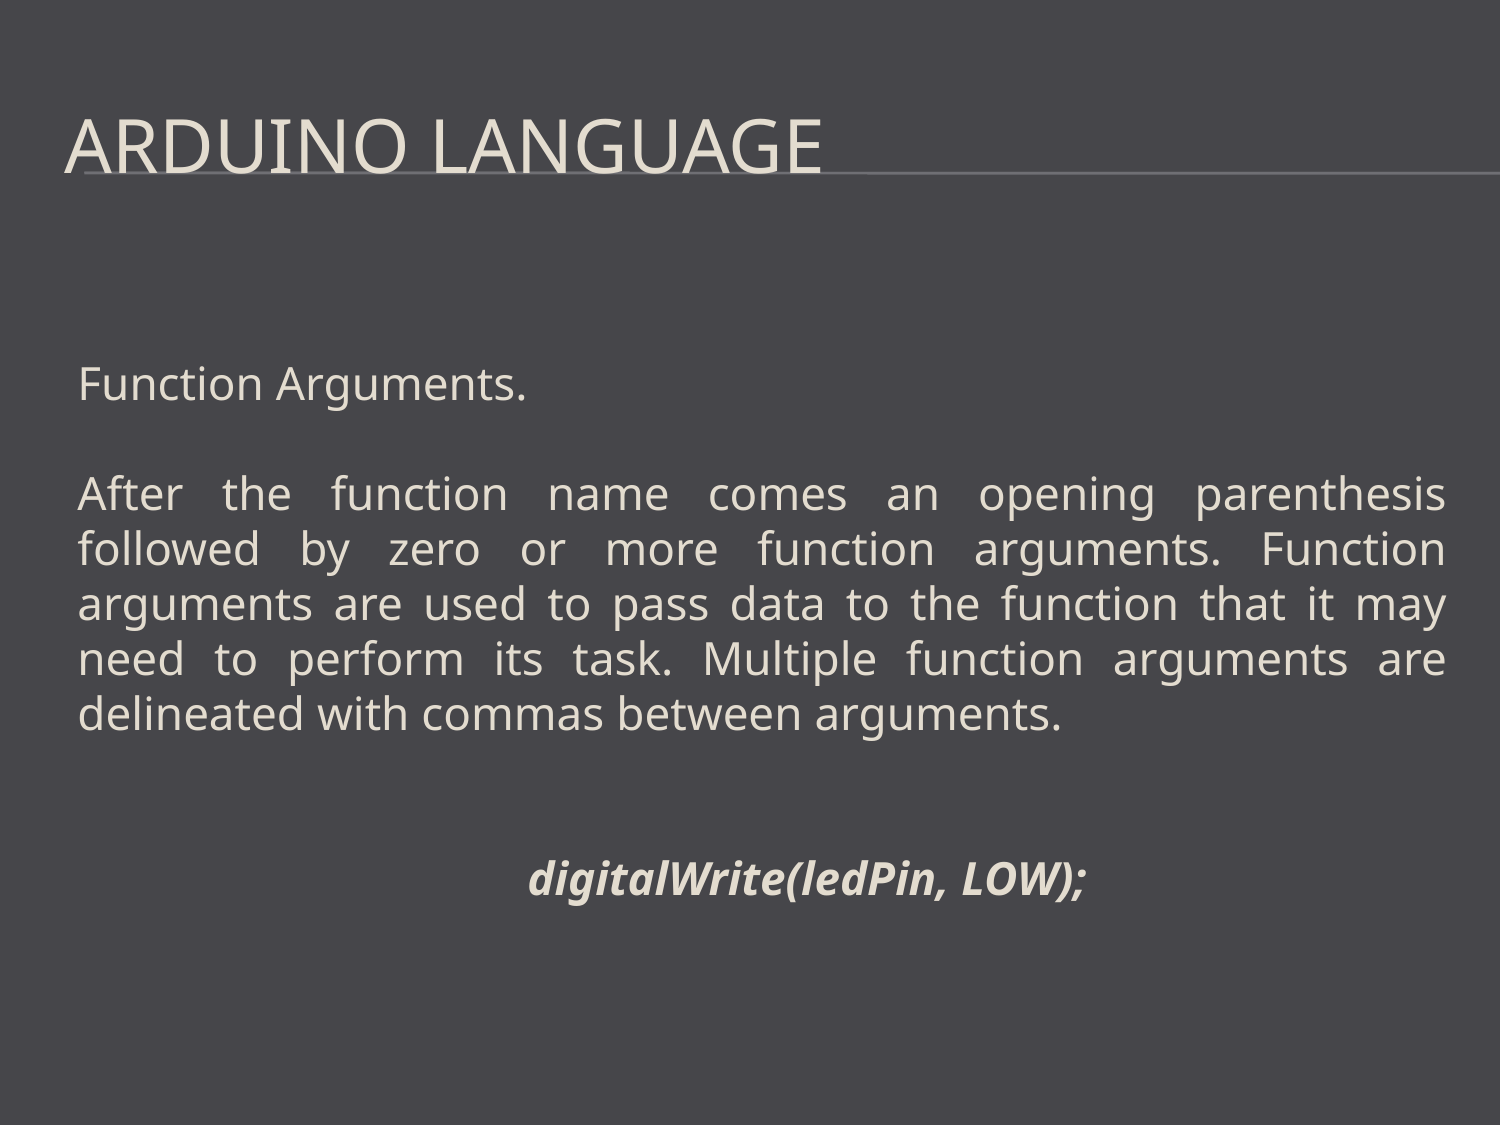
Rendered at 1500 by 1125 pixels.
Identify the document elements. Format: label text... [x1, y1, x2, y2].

text_box Function Arguments. After the function name comes an opening parenthesis followed by zero or more function arguments. Function arguments are used to pass data to the function that it may need to perform its task. Multiple function arguments are delineated with commas between arguments. digitalWrite(ledPin, LOW); [62, 302, 1463, 913]
text_box [50, 302, 774, 929]
title Arduino Language [50, 75, 1475, 213]
